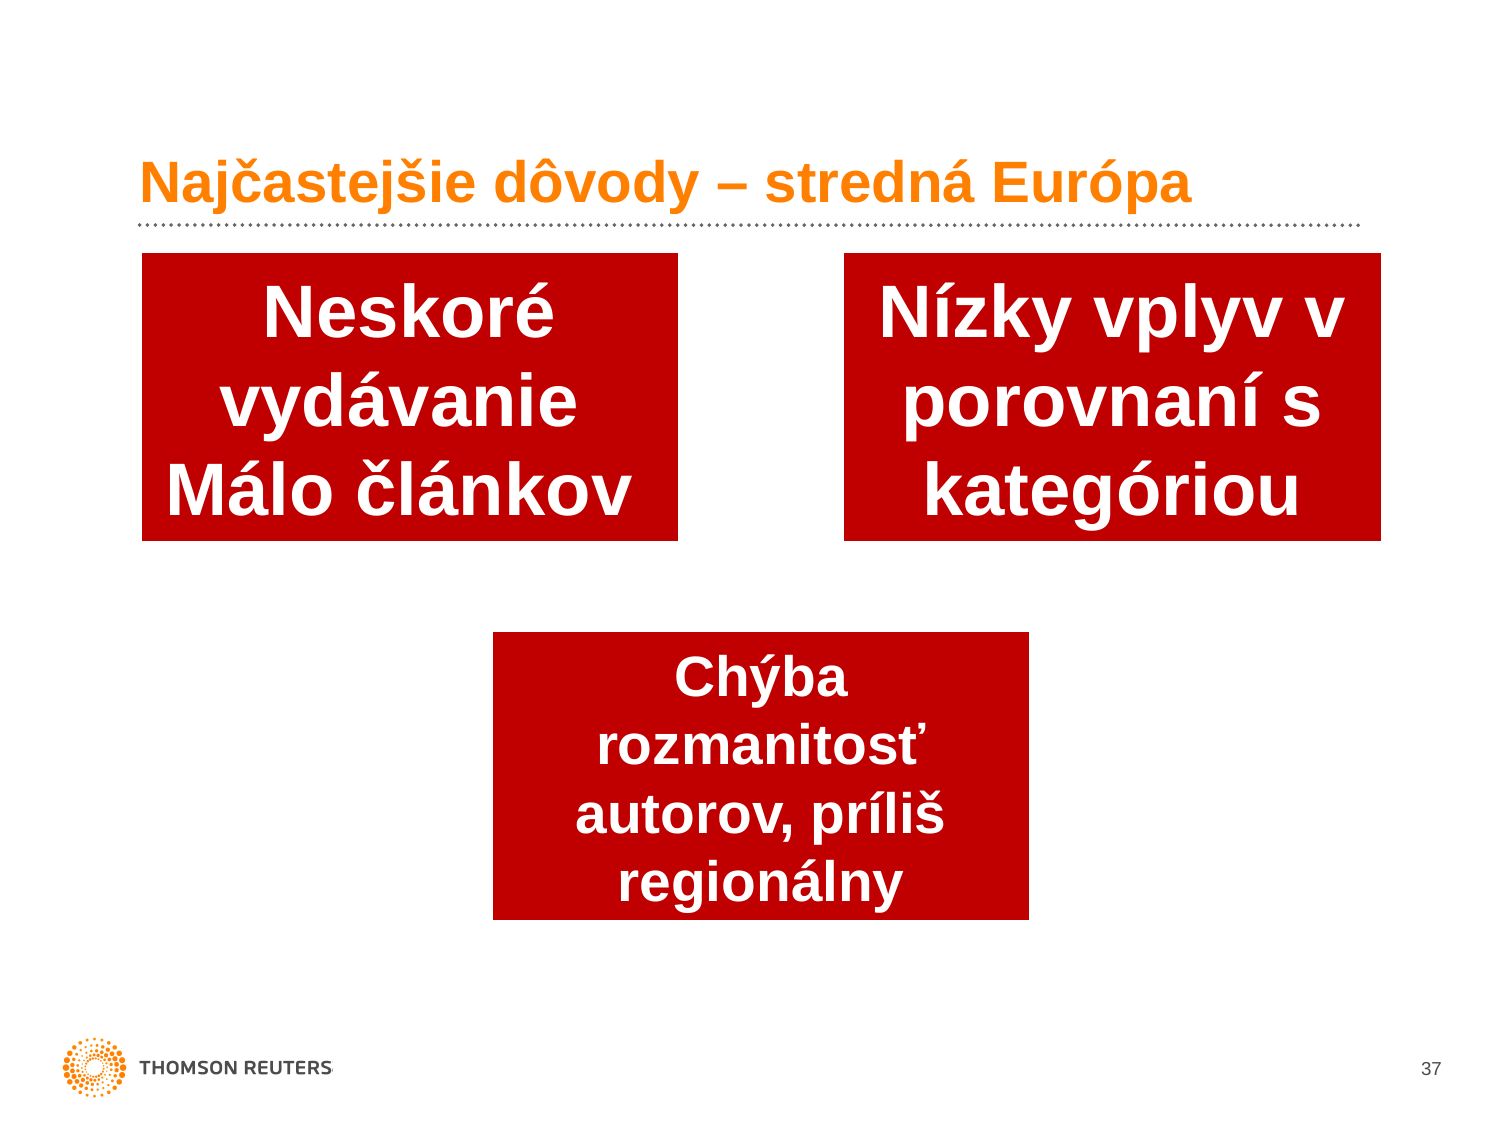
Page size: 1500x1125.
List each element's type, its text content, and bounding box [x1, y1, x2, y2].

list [139, 250, 1383, 1001]
title Najčastejšie dôvody – stredná Európa [139, 74, 1362, 216]
picture [60, 1035, 333, 1124]
slide_number 37 [1381, 1048, 1458, 1088]
